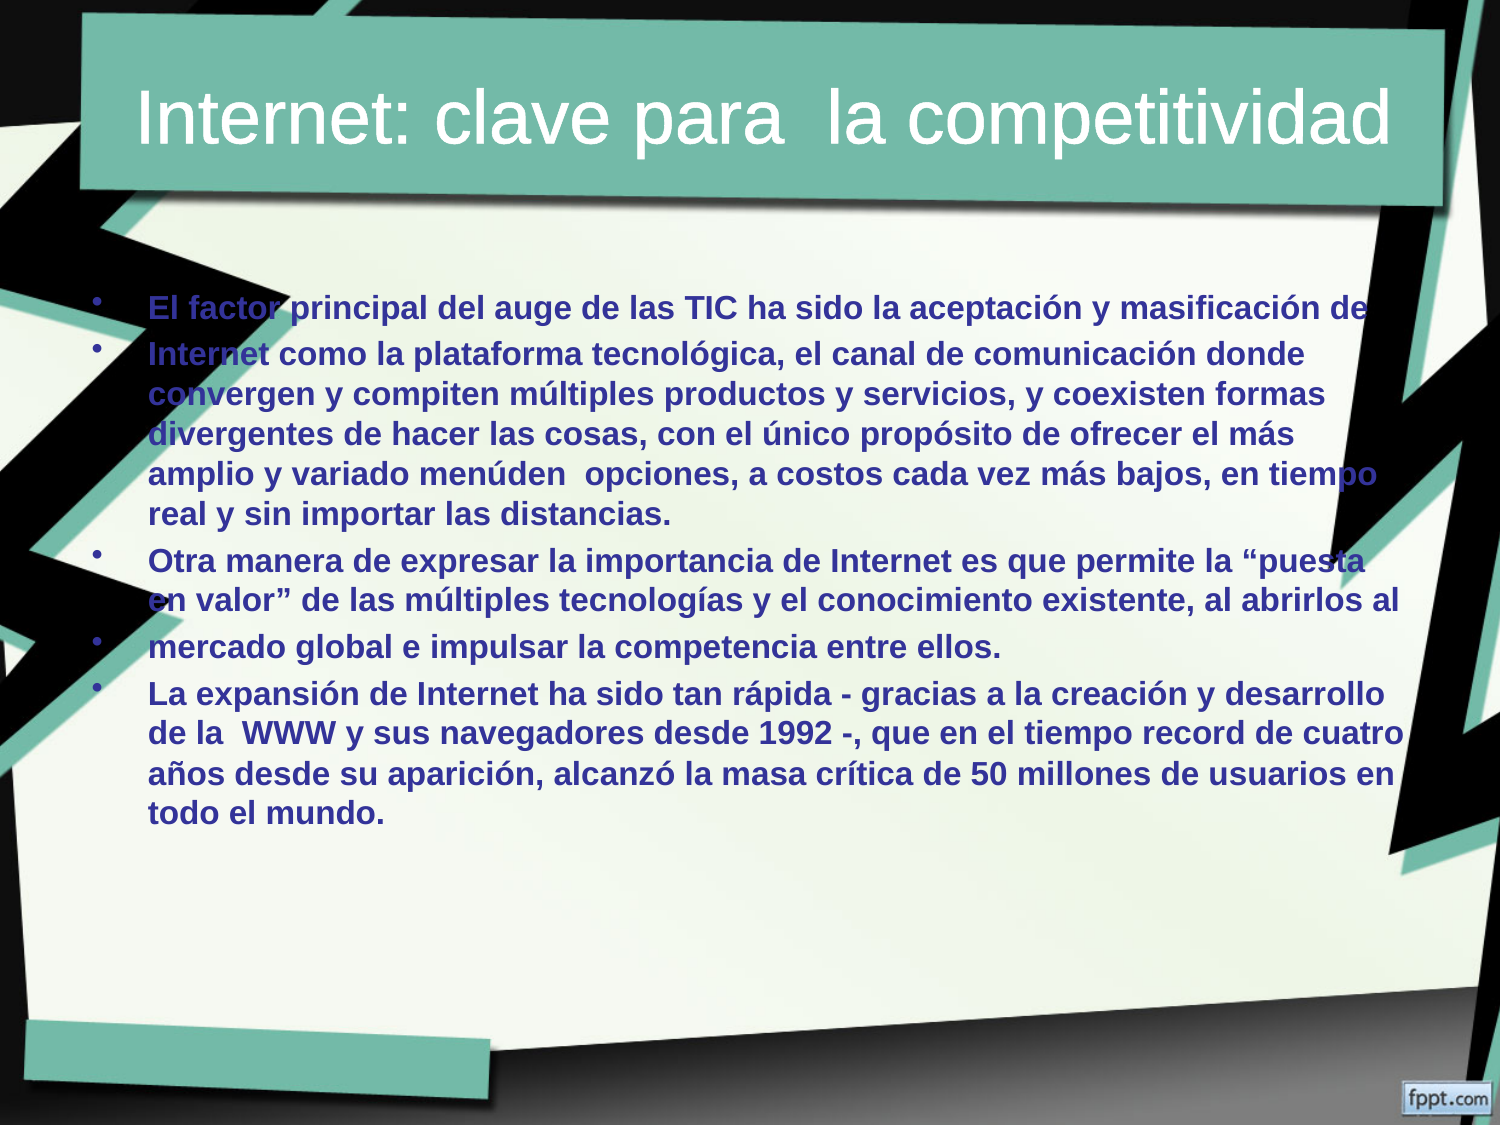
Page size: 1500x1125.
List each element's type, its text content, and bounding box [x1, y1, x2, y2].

picture [0, 0, 1500, 1125]
list El factor principal del auge de las TIC ha sido la aceptación y masificación de Internet como la plataforma tecnológica, el canal de comunicación donde convergen y compiten múltiples productos y servicios, y coexisten formas divergentes de hacer las cosas, con el único propósito de ofrecer el más amplio y variado menúden opciones, a costos cada vez más bajos, en tiempo real y sin importar las distancias. Otra manera de expresar la importancia de Internet es que permite la “puesta en valor” de las múltiples tecnologías y el conocimiento existente, al abrirlos al mercado global e impulsar la competencia entre ellos. La expansión de Internet ha sido tan rápida - gracias a la creación y desarrollo de la WWW y sus navegadores desde 1992 -, que en el tiempo record de cuatro años desde su aparición, alcanzó la masa crítica de 50 millones de usuarios en todo el mundo. [76, 231, 1427, 1095]
title Internet: clave para la competitividad [88, 19, 1439, 207]
